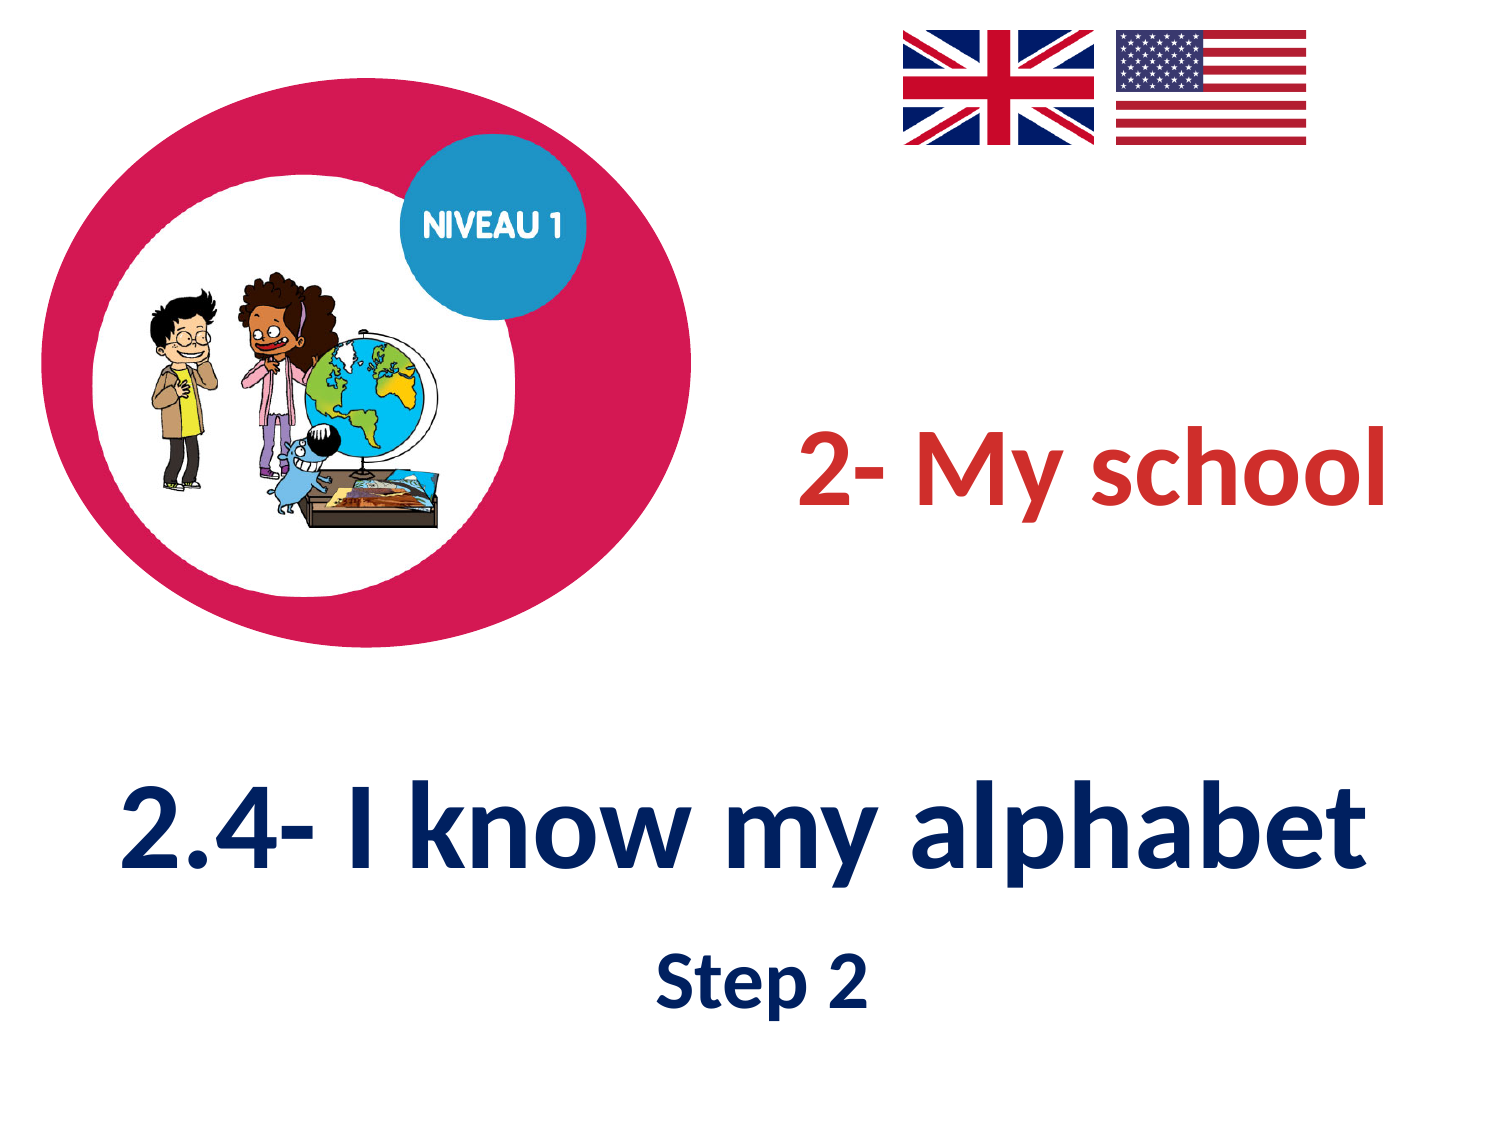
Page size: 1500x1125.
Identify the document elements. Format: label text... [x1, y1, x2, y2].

text_box Step 2 [71, 917, 1454, 1033]
picture [41, 77, 692, 648]
text_box 2- My school [781, 385, 1407, 536]
picture [903, 30, 1094, 146]
text_box 2.4- I know my alphabet [53, 735, 1436, 901]
picture [1115, 30, 1307, 146]
